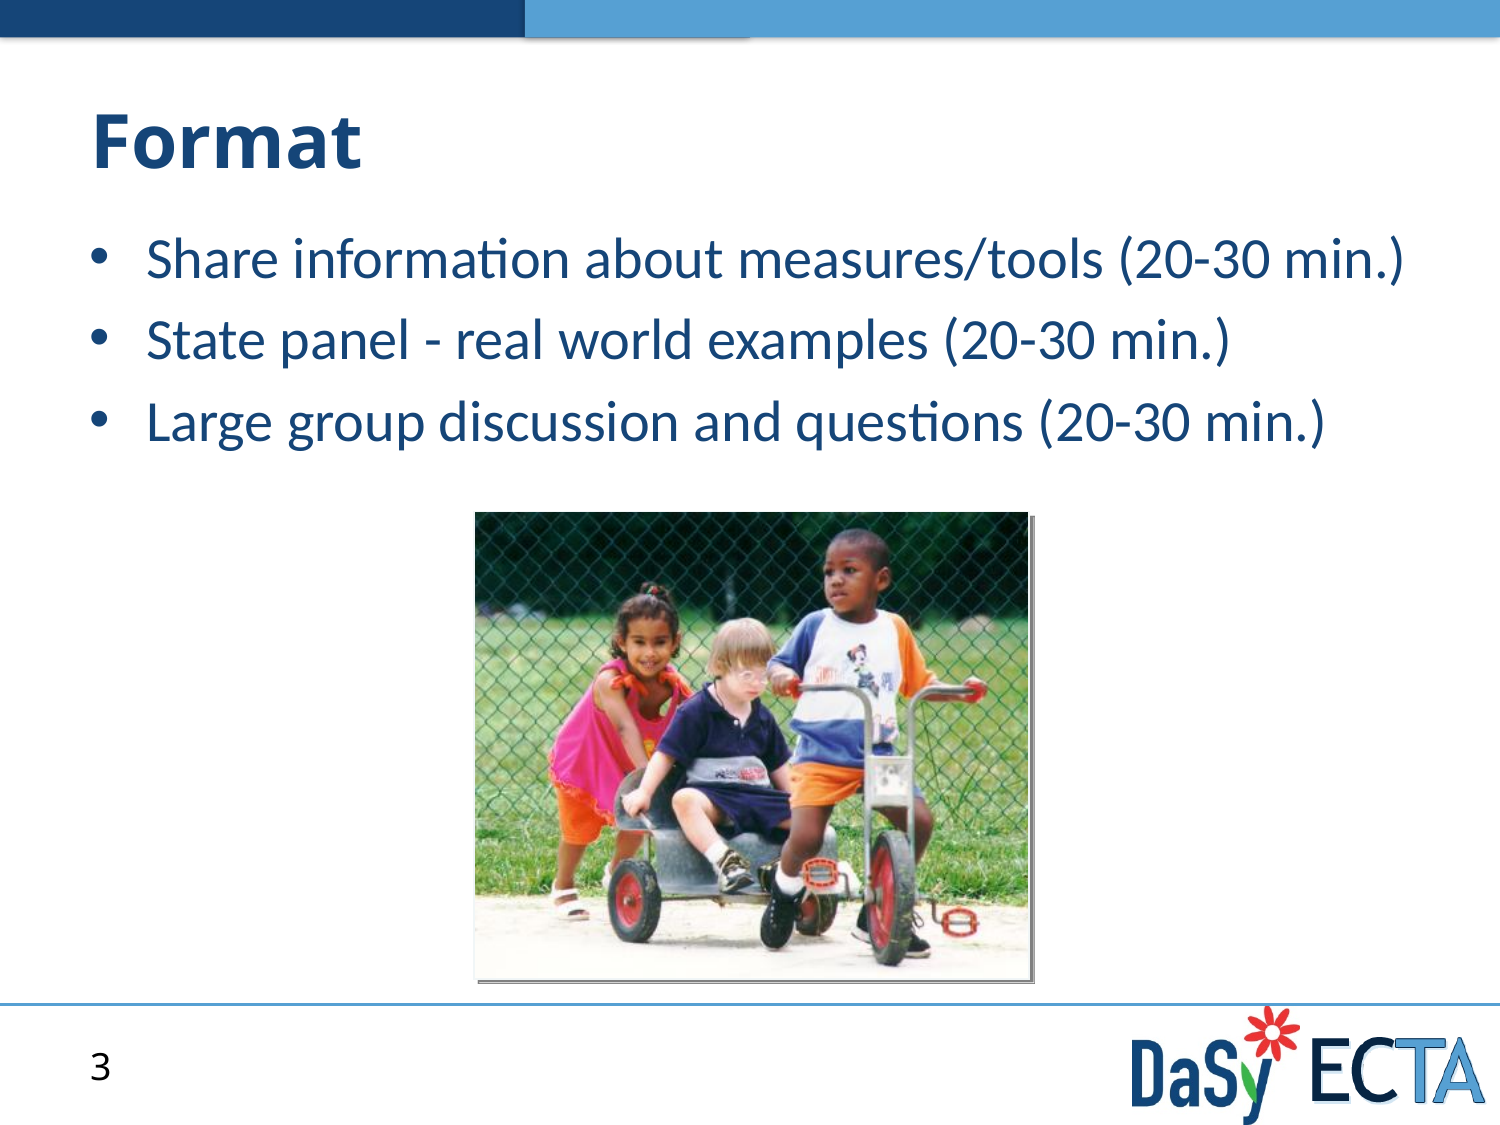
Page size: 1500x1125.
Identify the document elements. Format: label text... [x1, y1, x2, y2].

picture [1312, 1037, 1487, 1105]
title Format [74, 44, 1426, 234]
list Share information about measures/tools (20-30 min.) State panel - real world examples (20-30 min.) Large group discussion and questions (20-30 min.) [75, 212, 1438, 500]
picture [474, 512, 1029, 979]
slide_number 3 [75, 1038, 425, 1098]
picture [1132, 1006, 1300, 1125]
